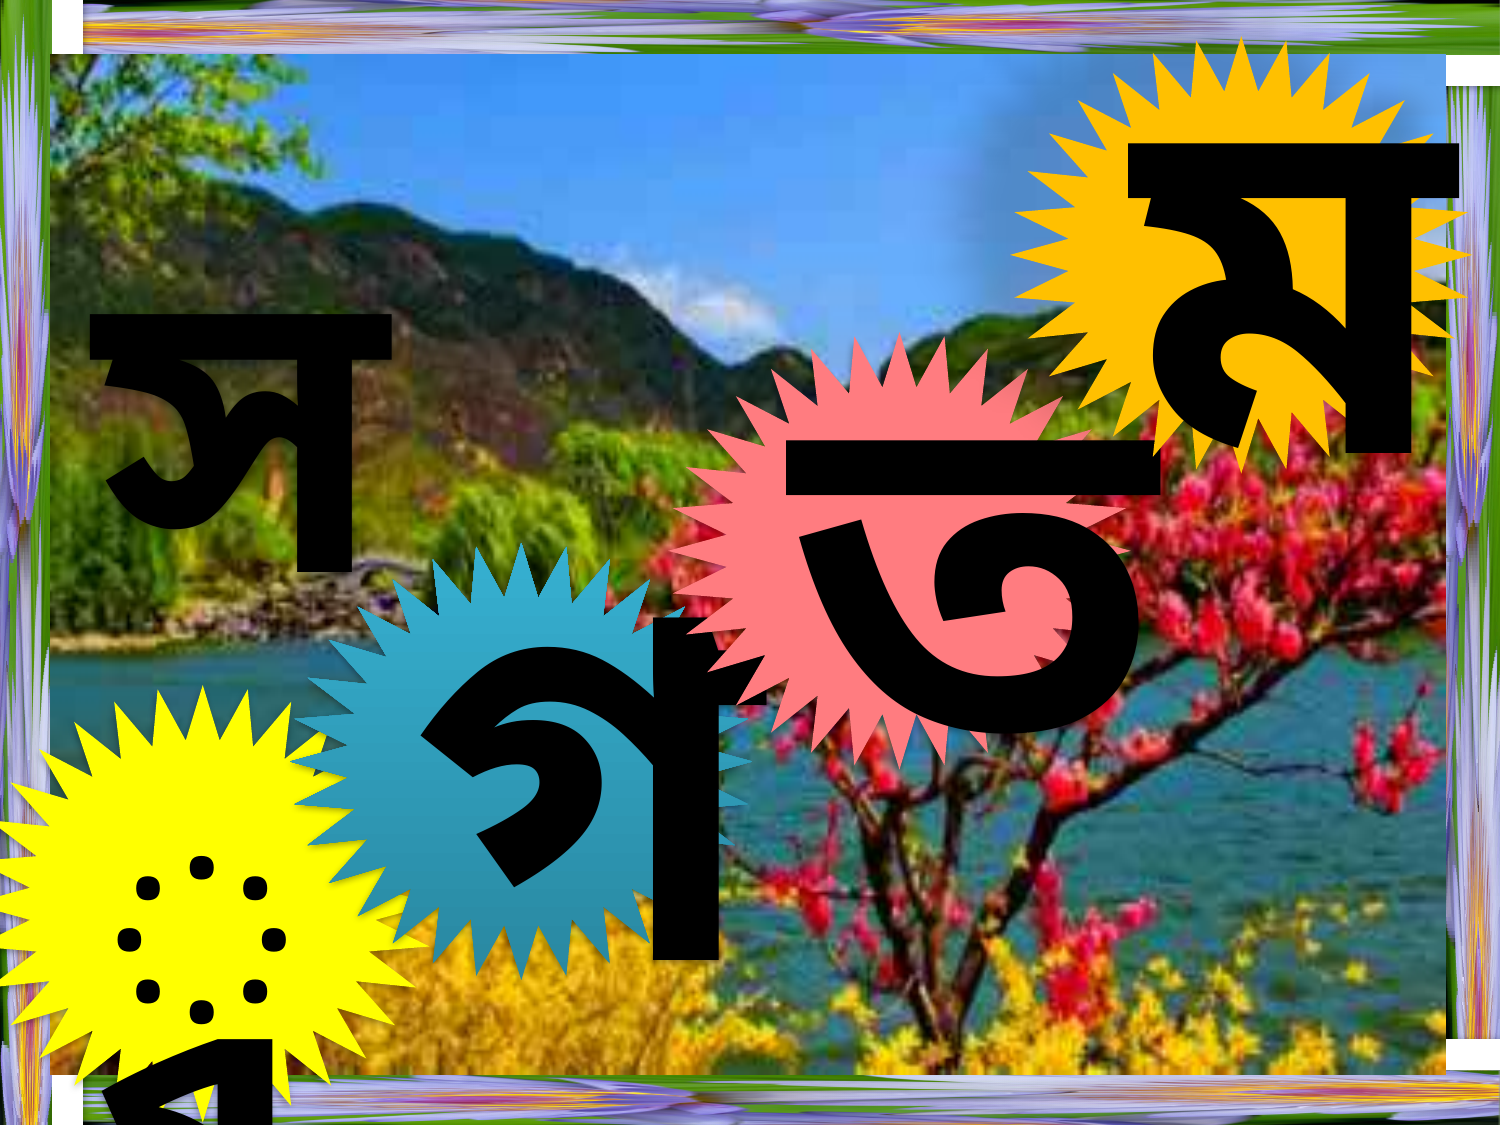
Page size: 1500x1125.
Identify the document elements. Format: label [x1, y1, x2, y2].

picture [49, 54, 1446, 1076]
text_box [0, 0, 1500, 1125]
